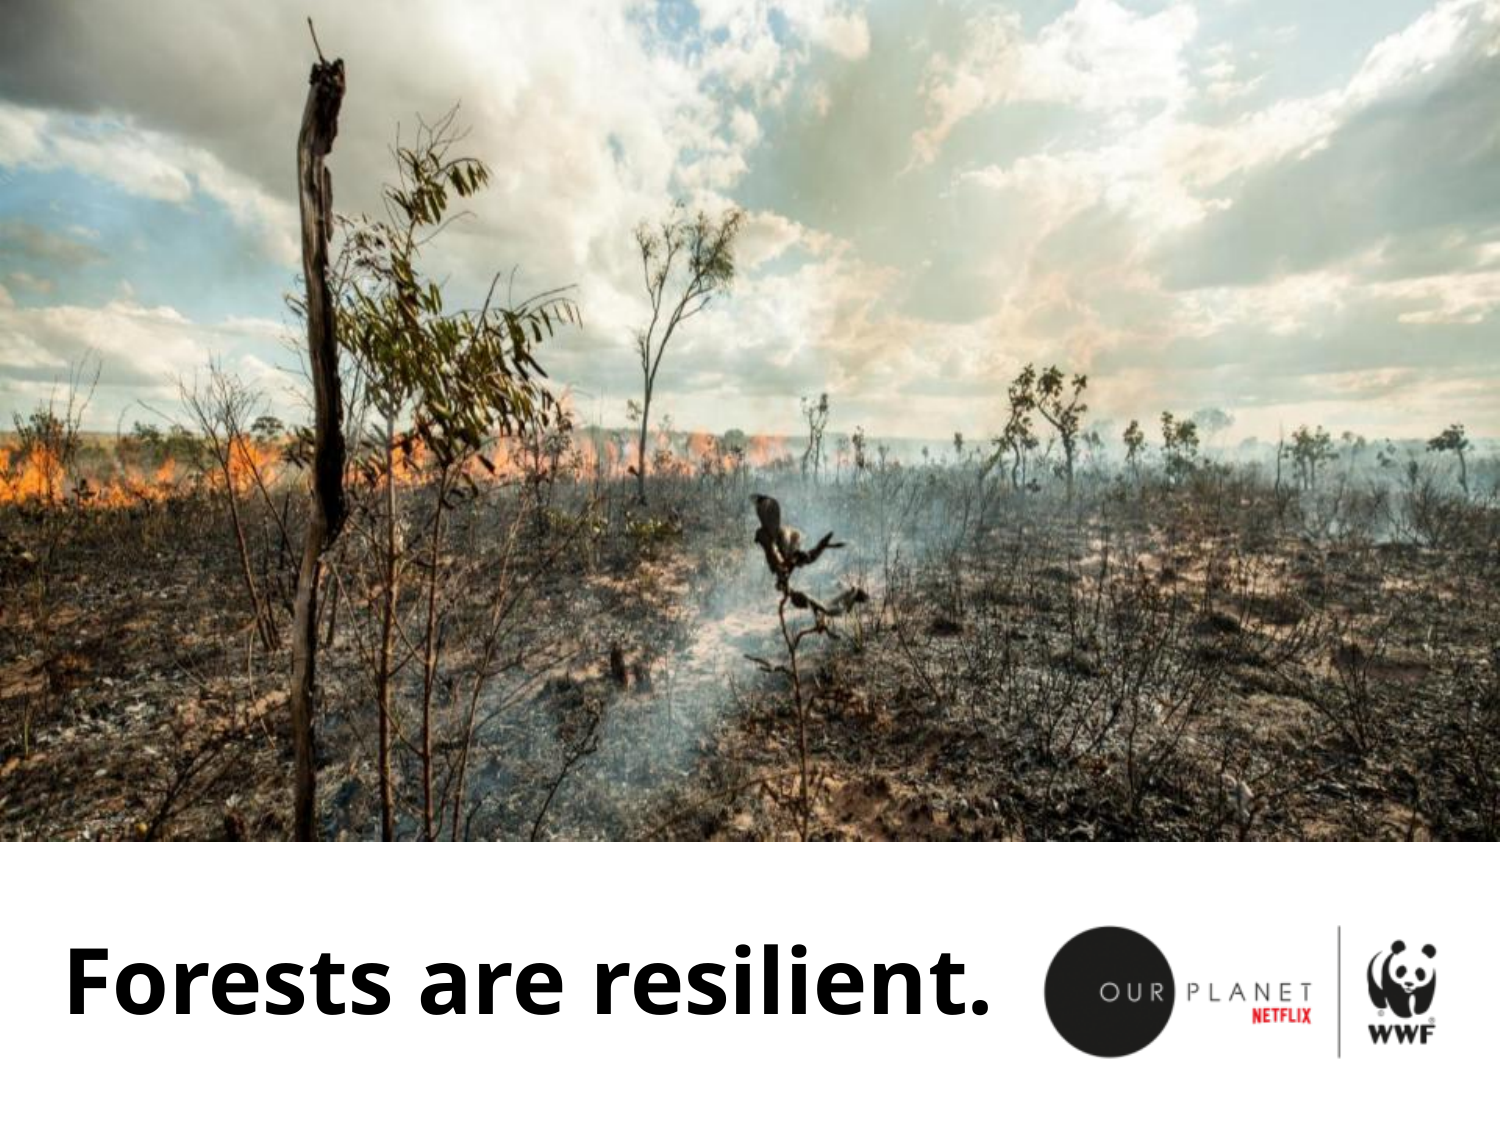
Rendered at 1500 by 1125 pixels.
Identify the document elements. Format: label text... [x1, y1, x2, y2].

picture [1007, 899, 1491, 1076]
picture [0, 0, 1500, 842]
text_box Forests are resilient. [47, 915, 1194, 1091]
